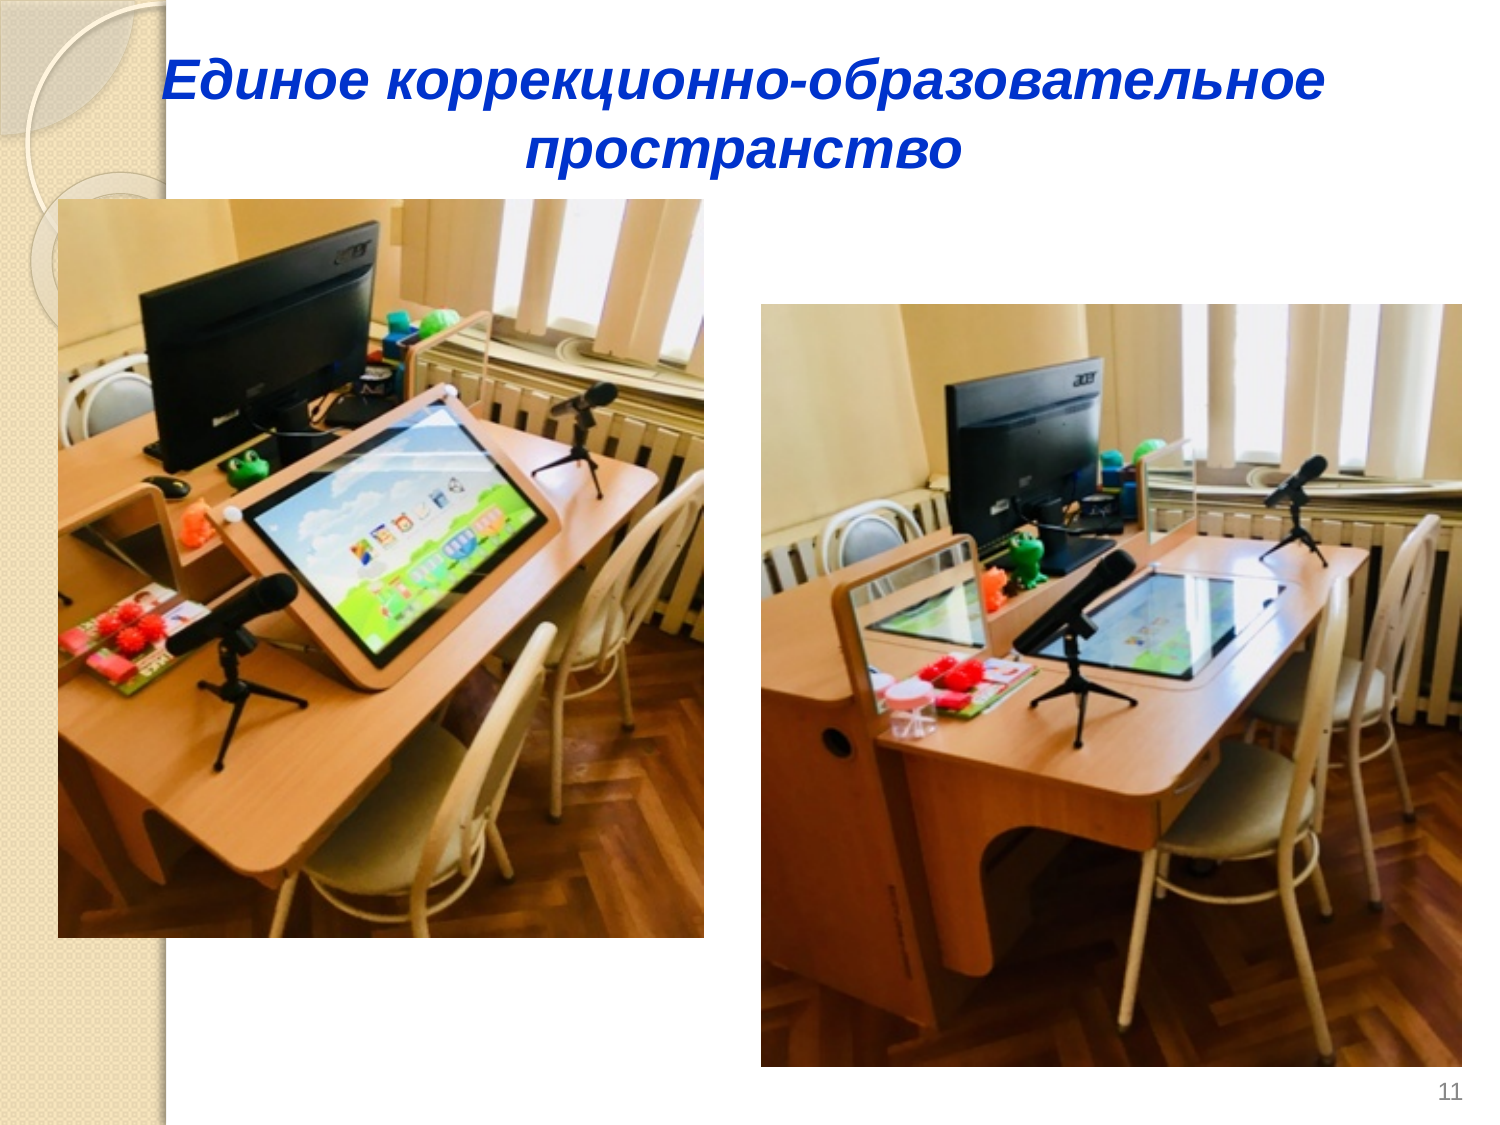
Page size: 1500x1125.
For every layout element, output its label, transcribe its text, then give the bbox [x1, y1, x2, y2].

picture [761, 304, 1462, 1068]
picture [58, 198, 704, 938]
title Единое коррекционно-образовательное пространство [46, 35, 1442, 188]
slide_number 11 [1413, 1034, 1488, 1113]
